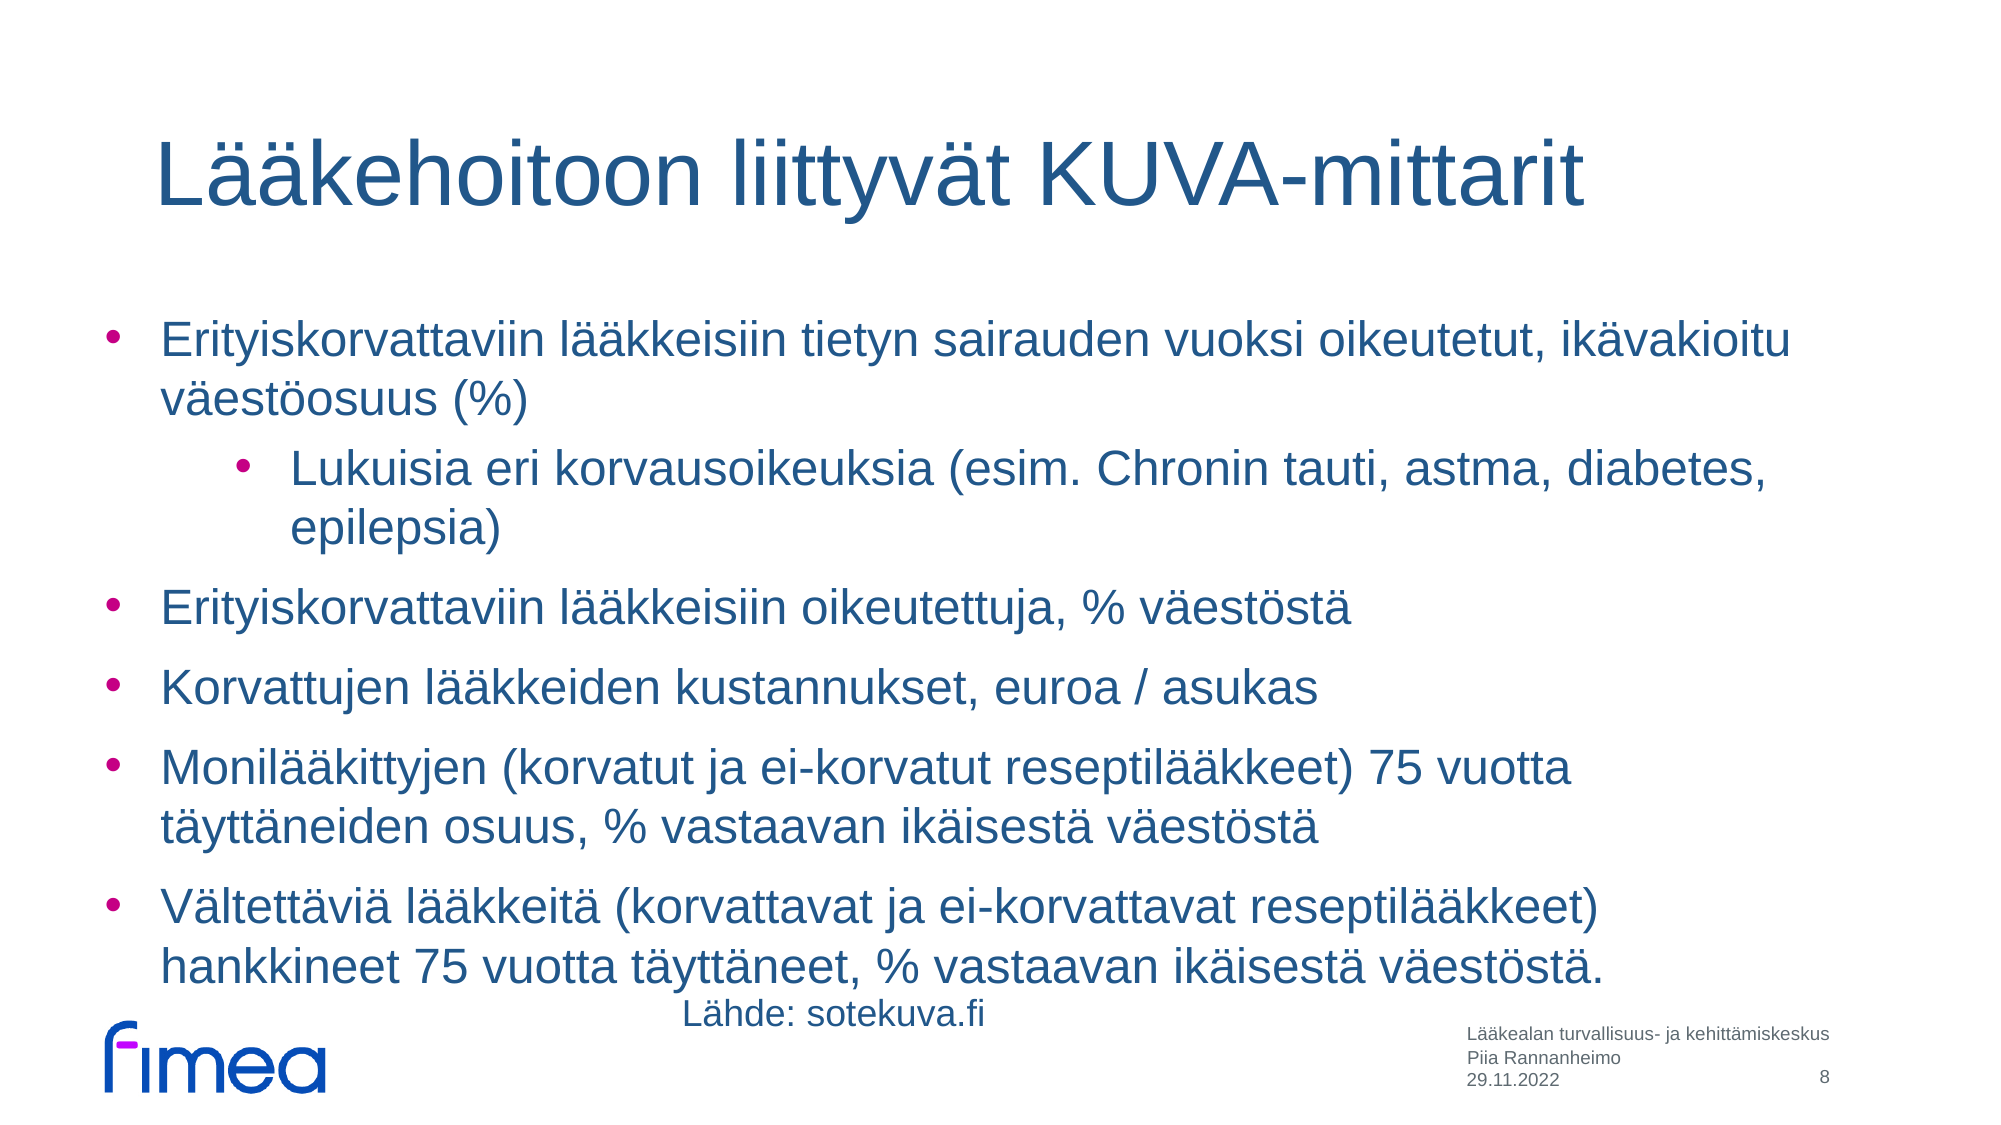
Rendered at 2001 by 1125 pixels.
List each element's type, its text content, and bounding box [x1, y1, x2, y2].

picture [0, 1008, 390, 1125]
slide_number 8 [1776, 1055, 1845, 1098]
list Erityiskorvattaviin lääkkeisiin tietyn sairauden vuoksi oikeutetut, ikävakioitu väestöosuus (%) Lukuisia eri korvausoikeuksia (esim. Chronin tauti, astma, diabetes, epilepsia) Erityiskorvattaviin lääkkeisiin oikeutettuja, % väestöstä Korvattujen lääkkeiden kustannukset, euroa / asukas Monilääkittyjen (korvatut ja ei-korvatut reseptilääkkeet) 75 vuotta täyttäneiden osuus, % vastaavan ikäisestä väestöstä Vältettäviä lääkkeitä (korvattavat ja ei-korvattavat reseptilääkkeet) hankkineet 75 vuotta täyttäneet, % vastaavan ikäisestä väestöstä. [89, 299, 1863, 1009]
text_box Lähde: sotekuva.fi [89, 982, 1578, 1042]
footer Piia Rannanheimo [1452, 1035, 1770, 1078]
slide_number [1451, 1057, 1599, 1101]
title Lääkehoitoon liittyvät KUVA-mittarit [89, 59, 1678, 278]
